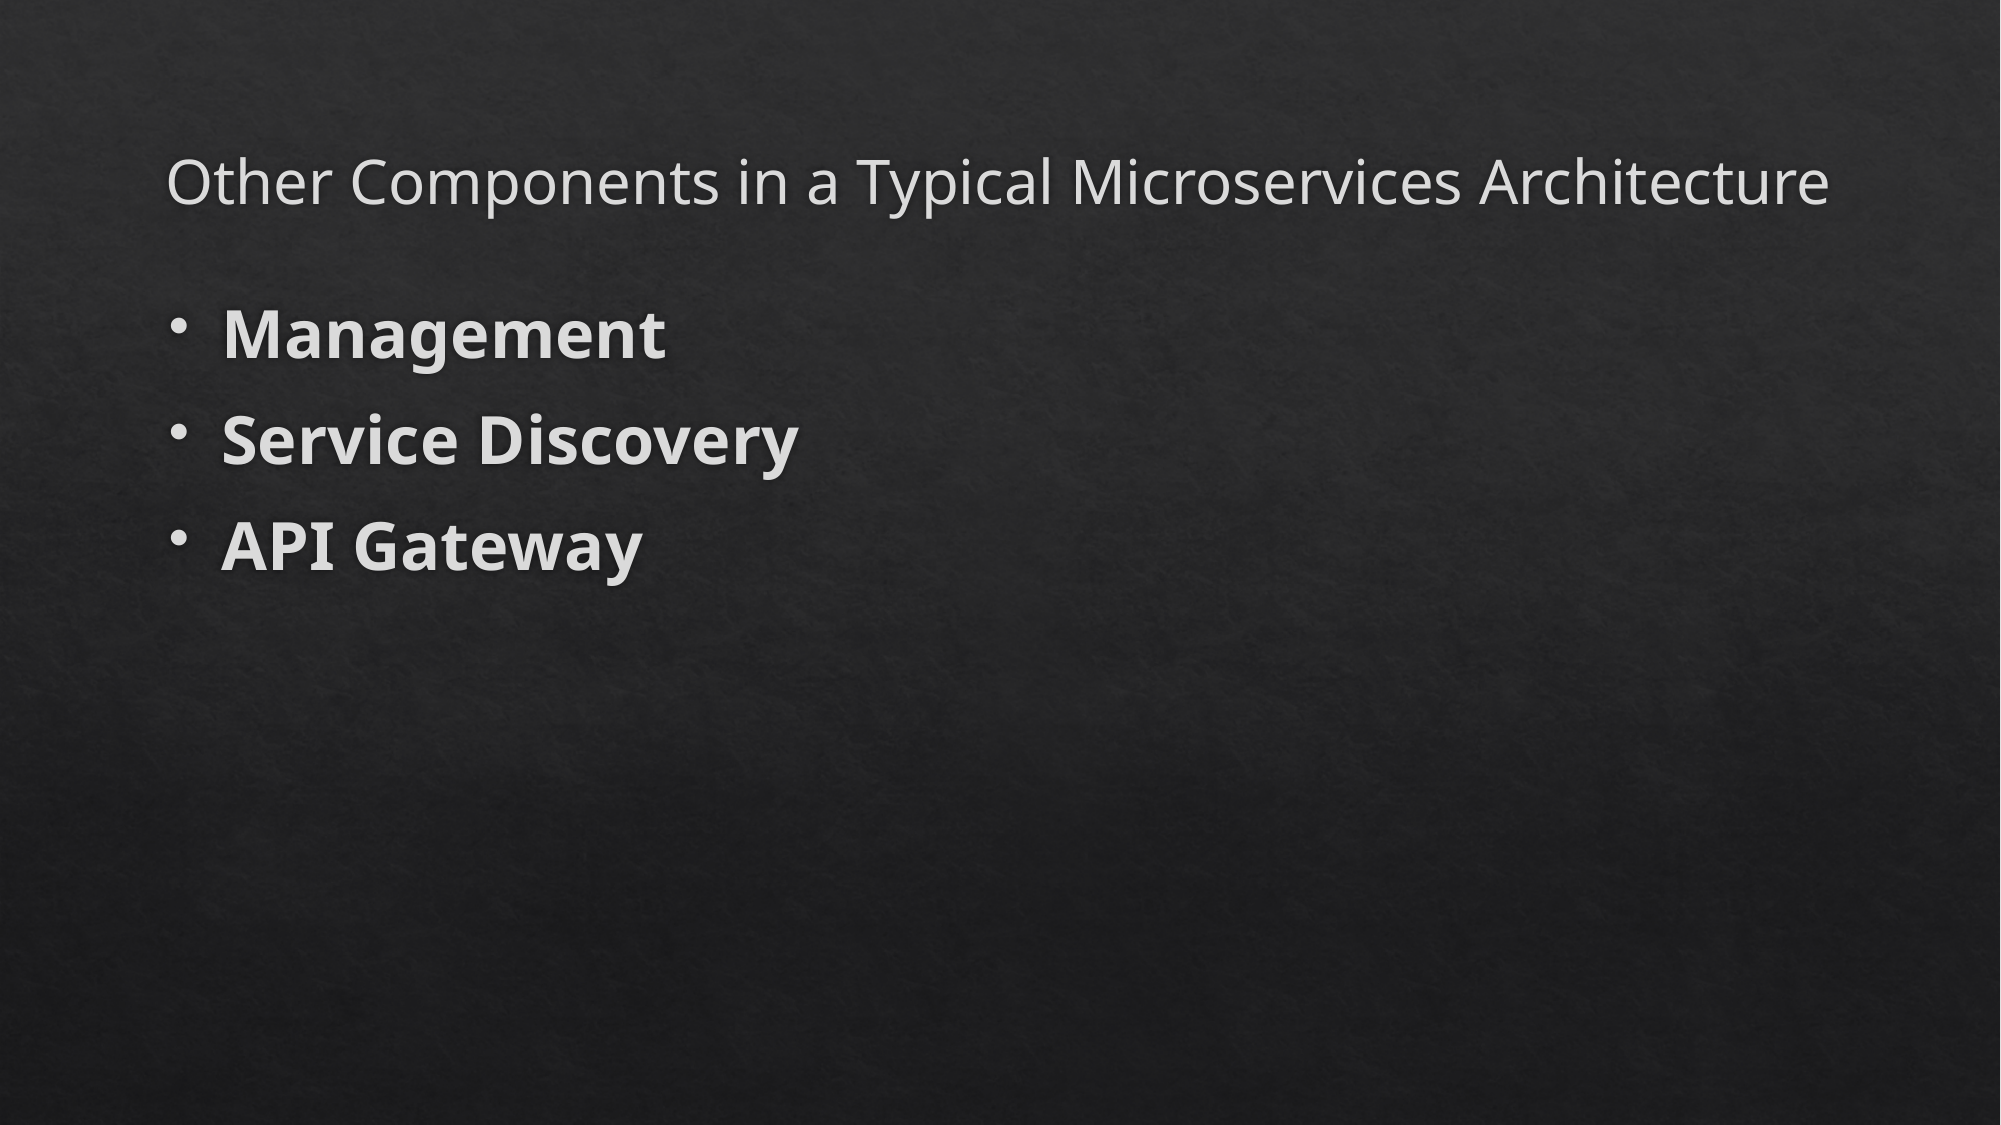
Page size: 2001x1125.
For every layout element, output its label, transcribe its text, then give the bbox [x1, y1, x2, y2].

title Other Components in a Typical Microservices Architecture [149, 99, 1849, 260]
list Management Service Discovery API Gateway [149, 284, 1849, 950]
